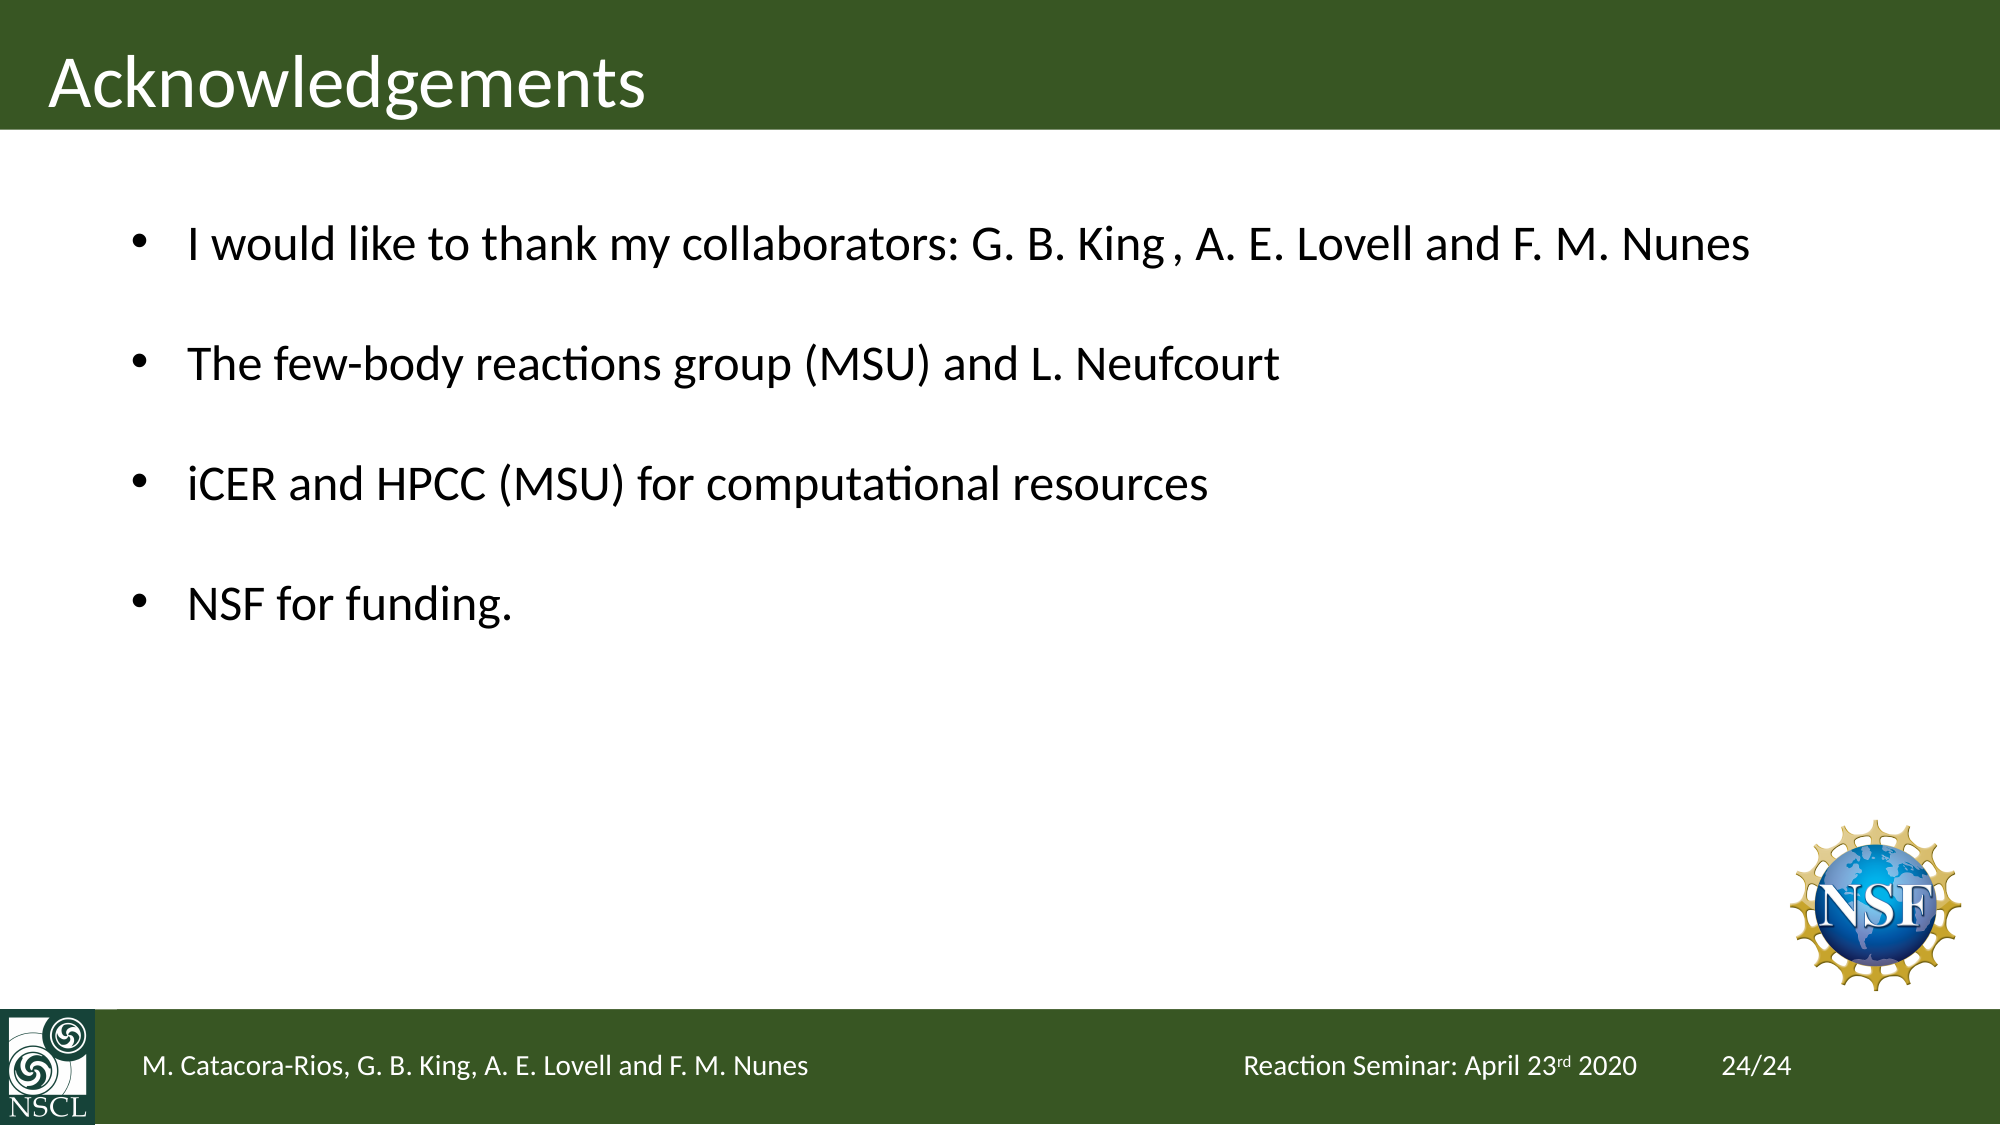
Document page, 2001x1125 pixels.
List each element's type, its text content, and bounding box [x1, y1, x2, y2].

picture [1787, 816, 1964, 994]
text_box I would like to thank my collaborators: G. B. King , A. E. Lovell and F. M. Nunes The few-body reactions group (MSU) and L. Neufcourt iCER and HPCC (MSU) for computational resources NSF for funding. [116, 203, 1788, 684]
text_box M. Catacora-Rios, G. B. King, A. E. Lovell and F. M. Nunes Reaction Seminar: April 23rd 2020 24/24 [117, 1009, 2000, 1124]
picture [0, 1008, 117, 1125]
text_box Acknowledgements [0, 0, 2000, 130]
